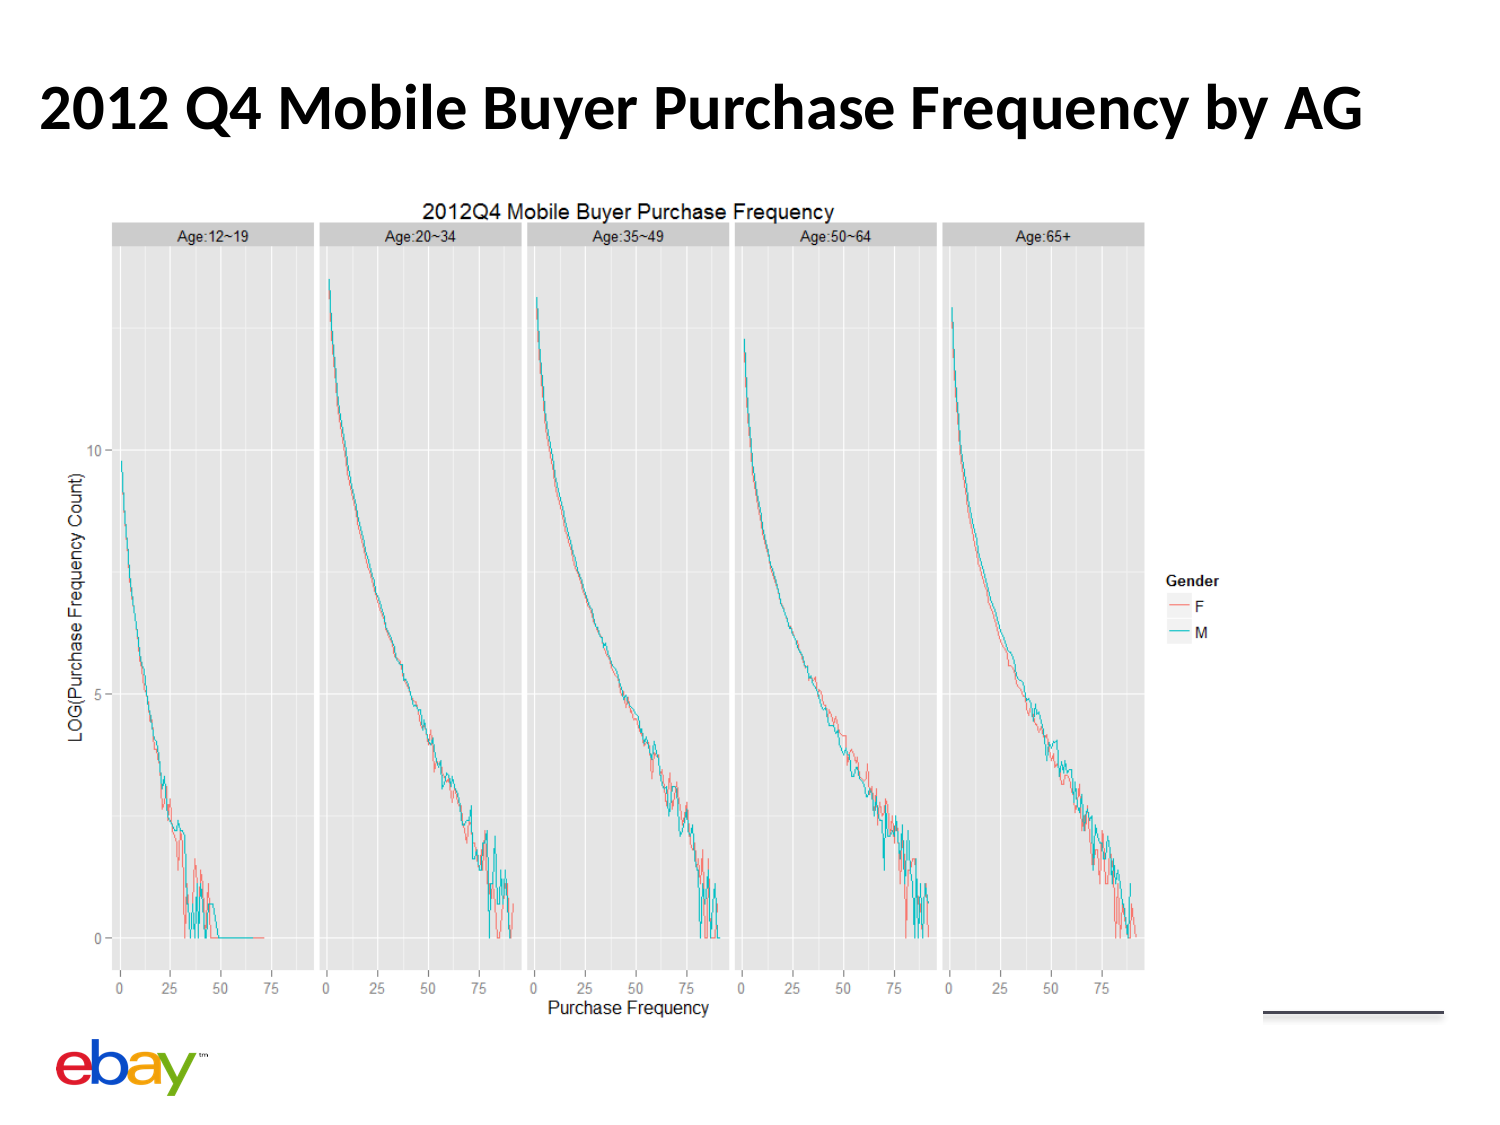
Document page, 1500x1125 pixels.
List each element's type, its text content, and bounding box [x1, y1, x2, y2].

title 2012 Q4 Mobile Buyer Purchase Frequency by AG [24, 37, 1401, 151]
picture [49, 174, 1263, 1031]
picture [56, 1039, 208, 1096]
